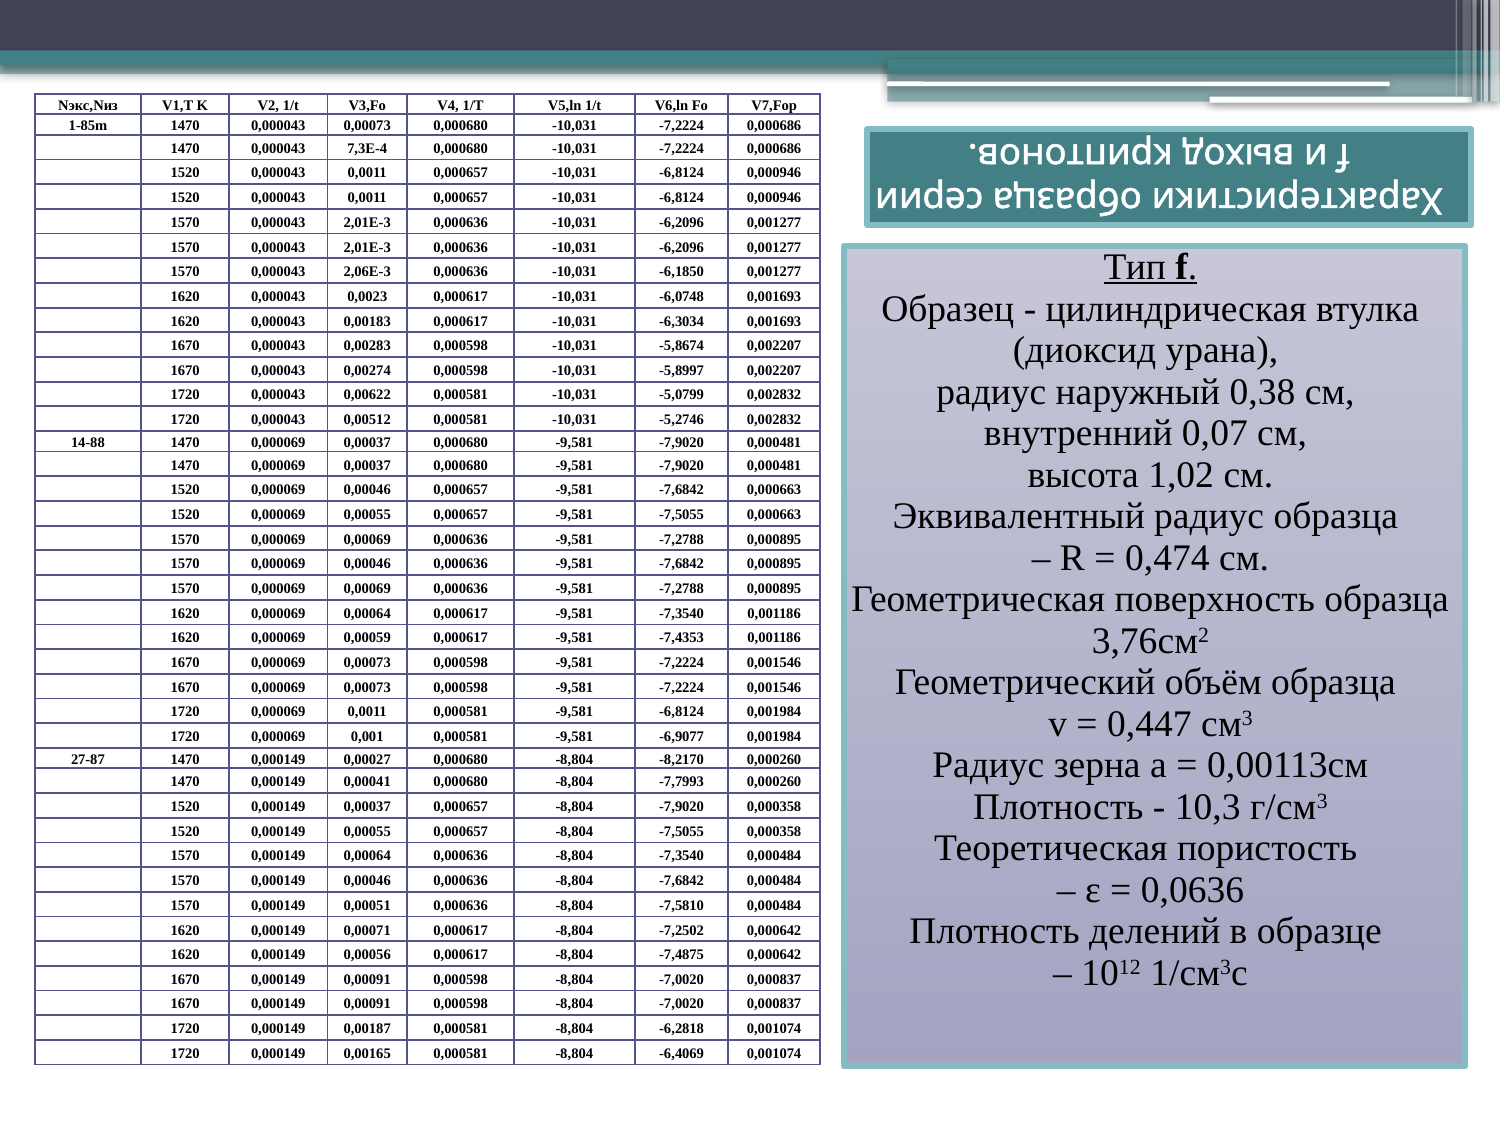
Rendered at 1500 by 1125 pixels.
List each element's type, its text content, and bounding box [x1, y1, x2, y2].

table_cell 0,000149 [230, 1041, 327, 1064]
table_cell 0,000043 [230, 160, 327, 183]
table_cell -6,2818 [636, 1016, 727, 1039]
table_cell 0,00055 [328, 819, 406, 842]
table_cell 1570 [142, 576, 228, 599]
table_cell 2,06E-3 [328, 259, 406, 282]
table_cell 0,000484 [729, 893, 819, 916]
title Характеристики образца серии f и выход криптонов. [867, 128, 1472, 226]
table_cell 0,000358 [729, 819, 819, 842]
table_cell 0,000680 [408, 769, 513, 792]
table_cell -7,4875 [636, 942, 727, 965]
table_cell [36, 675, 140, 698]
list Тип f. Образец - цилиндрическая втулка (диоксид урана), радиус наружный 0,38 см, внутренний 0,07 см, высота 1,02 см. Эквивалентный радиус образца – R = 0,474 см. Геометрическая поверхность образца 3,76cм2 Геометрический объём образца v = 0,447 cм3 Радиус зерна а = 0,00113см Плотность - 10,3 г/см3 Теоретическая пористость – ε = 0,0636 Плотность делений в образце – 1012 1/cм3с [843, 246, 1465, 1067]
table_cell 0,000069 [230, 699, 327, 722]
table_cell [36, 136, 140, 159]
table_cell -7,2788 [636, 527, 727, 549]
table_cell -8,804 [515, 1041, 634, 1064]
table_cell -7,2224 [636, 115, 727, 134]
table_cell 1620 [142, 917, 228, 940]
table_cell 1720 [142, 724, 228, 747]
table_cell -8,804 [515, 749, 634, 767]
table_cell [36, 309, 140, 331]
table_cell 0,001074 [729, 1041, 819, 1064]
table_cell 0,000149 [230, 967, 327, 990]
table_cell -8,804 [515, 819, 634, 842]
table_cell 0,002207 [729, 358, 819, 381]
table_cell -9,581 [515, 601, 634, 624]
table_cell 1570 [142, 868, 228, 891]
table_cell 0,000598 [408, 967, 513, 990]
table_cell 0,00622 [328, 383, 406, 405]
table_cell 0,000598 [408, 650, 513, 673]
table_cell 0,000043 [230, 259, 327, 282]
table_cell [36, 160, 140, 183]
table_cell -10,031 [515, 115, 634, 134]
table_cell 1470 [142, 115, 228, 134]
table_cell 0,001277 [729, 234, 819, 257]
table_cell 0,000043 [230, 210, 327, 233]
table_cell -7,5810 [636, 893, 727, 916]
table_cell 1670 [142, 358, 228, 381]
table_cell -9,581 [515, 477, 634, 500]
table_cell 0,000481 [729, 452, 819, 475]
table_cell 0,000149 [230, 843, 327, 866]
table_header V3,Fo [328, 95, 406, 113]
table_cell 0,00027 [328, 749, 406, 767]
table_cell 0,000946 [729, 160, 819, 183]
table_cell -6,8124 [636, 699, 727, 722]
table_cell 0,000149 [230, 868, 327, 891]
table_cell 1620 [142, 309, 228, 331]
table_cell -6,8124 [636, 185, 727, 208]
table_cell -9,581 [515, 625, 634, 648]
table_cell 0,000680 [408, 115, 513, 134]
table_cell 0,000657 [408, 794, 513, 817]
table_cell -8,804 [515, 942, 634, 965]
table_cell [36, 333, 140, 356]
table_cell 0,000069 [230, 650, 327, 673]
table_cell 0,000043 [230, 358, 327, 381]
table_cell [36, 893, 140, 916]
table_cell [36, 259, 140, 282]
table_cell [36, 967, 140, 990]
table_cell [36, 1016, 140, 1039]
table_cell -7,5055 [636, 502, 727, 525]
table_cell 1570 [142, 893, 228, 916]
table_cell 0,000636 [408, 210, 513, 233]
table_cell 0,000895 [729, 527, 819, 549]
table_cell [36, 650, 140, 673]
table_cell 1470 [142, 769, 228, 792]
table_cell 0,000043 [230, 407, 327, 430]
table_cell -7,2224 [636, 675, 727, 698]
table_cell 0,000642 [729, 942, 819, 965]
table_cell 0,00073 [328, 675, 406, 698]
table_cell 0,00064 [328, 601, 406, 624]
table_cell 1720 [142, 407, 228, 430]
table_cell 1520 [142, 819, 228, 842]
table_cell -6,9077 [636, 724, 727, 747]
table_cell -9,581 [515, 576, 634, 599]
table_cell 0,001074 [729, 1016, 819, 1039]
table_cell -9,581 [515, 452, 634, 475]
table_cell -7,6842 [636, 868, 727, 891]
table_cell 0,000636 [408, 234, 513, 257]
table_cell 0,000663 [729, 502, 819, 525]
table_cell 0,00512 [328, 407, 406, 430]
table_cell 0,00037 [328, 432, 406, 451]
table_cell 1570 [142, 210, 228, 233]
table_cell 0,000598 [408, 333, 513, 356]
table_cell -6,0748 [636, 284, 727, 307]
table_cell 0,002832 [729, 407, 819, 430]
table_cell -10,031 [515, 136, 634, 159]
table_cell 1670 [142, 650, 228, 673]
table_cell 0,000149 [230, 1016, 327, 1039]
table_cell -9,581 [515, 551, 634, 574]
table_cell 0,000260 [729, 769, 819, 792]
table_cell 0,000598 [408, 358, 513, 381]
table_cell 0,00165 [328, 1041, 406, 1064]
table_cell [36, 601, 140, 624]
table_cell -9,581 [515, 699, 634, 722]
table_cell 0,00037 [328, 794, 406, 817]
table_cell 0,000069 [230, 477, 327, 500]
table_cell [36, 724, 140, 747]
table_cell -8,804 [515, 917, 634, 940]
table_cell 0,002832 [729, 383, 819, 405]
table_cell 1570 [142, 234, 228, 257]
table_cell 0,000149 [230, 749, 327, 767]
table_cell 2,01E-3 [328, 234, 406, 257]
table_header V4, 1/T [408, 95, 513, 113]
table_cell 0,000657 [408, 477, 513, 500]
table_cell -9,581 [515, 675, 634, 698]
table_cell 0,000657 [408, 502, 513, 525]
table_cell [36, 407, 140, 430]
table_cell 0,000149 [230, 794, 327, 817]
table_cell 0,000581 [408, 407, 513, 430]
table_cell 0,000636 [408, 868, 513, 891]
table_cell -7,2502 [636, 917, 727, 940]
table_cell 0,000837 [729, 991, 819, 1014]
table_cell 0,001546 [729, 675, 819, 698]
table_cell 0,000043 [230, 284, 327, 307]
table_cell 1-85m [36, 115, 140, 134]
table_cell -5,0799 [636, 383, 727, 405]
table_cell -10,031 [515, 160, 634, 183]
table_cell 0,001 [328, 724, 406, 747]
table_cell -7,0020 [636, 991, 727, 1014]
table_cell 0,000043 [230, 309, 327, 331]
table_cell 0,00059 [328, 625, 406, 648]
table_cell 0,000686 [729, 136, 819, 159]
table_cell 0,00091 [328, 991, 406, 1014]
table_cell 0,002207 [729, 333, 819, 356]
table_cell [36, 819, 140, 842]
table_cell 0,000642 [729, 917, 819, 940]
table_cell -7,2788 [636, 576, 727, 599]
table_cell -7,9020 [636, 452, 727, 475]
table_cell 0,000149 [230, 893, 327, 916]
table_header V1,T K [142, 95, 228, 113]
table_cell 0,000686 [729, 115, 819, 134]
table_cell 0,000043 [230, 115, 327, 134]
table_cell -8,804 [515, 769, 634, 792]
table_cell -7,6842 [636, 551, 727, 574]
table_cell 1620 [142, 601, 228, 624]
table_cell 1470 [142, 452, 228, 475]
table_cell 14-88 [36, 432, 140, 451]
table_cell 1470 [142, 432, 228, 451]
table_cell 0,000636 [408, 893, 513, 916]
table_cell 0,000069 [230, 452, 327, 475]
table_cell 1620 [142, 284, 228, 307]
table_cell 0,000581 [408, 699, 513, 722]
table_cell 0,000043 [230, 383, 327, 405]
table_cell -5,8997 [636, 358, 727, 381]
table_header V6,ln Fo [636, 95, 727, 113]
table_cell -7,2224 [636, 650, 727, 673]
table_cell 0,00091 [328, 967, 406, 990]
table_cell 1720 [142, 1016, 228, 1039]
table_cell 1520 [142, 502, 228, 525]
table_cell [36, 284, 140, 307]
table_cell -8,804 [515, 1016, 634, 1039]
table_cell [36, 917, 140, 940]
table_cell 27-87 [36, 749, 140, 767]
table_cell -7,4353 [636, 625, 727, 648]
table_cell 0,000069 [230, 576, 327, 599]
table_cell 0,000636 [408, 527, 513, 549]
table_header V5,ln 1/t [515, 95, 634, 113]
table_cell 1520 [142, 160, 228, 183]
table_cell -7,2224 [636, 136, 727, 159]
table_cell -10,031 [515, 259, 634, 282]
table_cell 0,000680 [408, 452, 513, 475]
table_cell [36, 477, 140, 500]
table_cell -5,8674 [636, 333, 727, 356]
table_cell 0,000657 [408, 185, 513, 208]
table_cell [36, 210, 140, 233]
table_cell 0,001277 [729, 210, 819, 233]
table_cell -10,031 [515, 333, 634, 356]
table_cell [36, 769, 140, 792]
table_cell 0,000043 [230, 234, 327, 257]
table_cell -7,3540 [636, 601, 727, 624]
table_cell 7,3E-4 [328, 136, 406, 159]
table_cell 0,00051 [328, 893, 406, 916]
table_cell 0,000636 [408, 259, 513, 282]
table_cell 1670 [142, 675, 228, 698]
table_cell -10,031 [515, 383, 634, 405]
table_cell -6,8124 [636, 160, 727, 183]
table_cell -7,3540 [636, 843, 727, 866]
table_cell 1470 [142, 749, 228, 767]
table_cell [36, 625, 140, 648]
table_cell [36, 843, 140, 866]
table_cell 0,000069 [230, 625, 327, 648]
table_cell 0,000581 [408, 1041, 513, 1064]
table_cell 0,000581 [408, 383, 513, 405]
table_cell 1520 [142, 794, 228, 817]
table_cell -9,581 [515, 527, 634, 549]
table_cell 0,000149 [230, 917, 327, 940]
table_cell 0,00041 [328, 769, 406, 792]
table_cell 1520 [142, 185, 228, 208]
table_cell 1620 [142, 625, 228, 648]
table_cell 0,000598 [408, 991, 513, 1014]
table_cell 0,000617 [408, 601, 513, 624]
table_cell 1670 [142, 967, 228, 990]
table_cell 0,001186 [729, 601, 819, 624]
table_header Nэкс,Nиз [36, 95, 140, 113]
table_cell 1720 [142, 1041, 228, 1064]
table_cell 1570 [142, 843, 228, 866]
table_cell -6,2096 [636, 234, 727, 257]
table_cell 0,000149 [230, 991, 327, 1014]
table_cell [36, 991, 140, 1014]
table_cell 0,000680 [408, 136, 513, 159]
table_cell [36, 234, 140, 257]
table_cell 0,000481 [729, 432, 819, 451]
table_cell 0,001693 [729, 309, 819, 331]
table_cell [36, 868, 140, 891]
table_cell -7,0020 [636, 967, 727, 990]
table_cell 0,001984 [729, 699, 819, 722]
table_cell -8,804 [515, 893, 634, 916]
table_cell -10,031 [515, 284, 634, 307]
table_cell 0,000617 [408, 917, 513, 940]
table_cell 0,000617 [408, 284, 513, 307]
table_cell 0,000895 [729, 576, 819, 599]
table_cell 1620 [142, 942, 228, 965]
table_cell -9,581 [515, 432, 634, 451]
table_cell 0,000617 [408, 309, 513, 331]
table_cell 0,000657 [408, 819, 513, 842]
table_cell -7,9020 [636, 794, 727, 817]
table_cell 0,00073 [328, 650, 406, 673]
table_cell 0,00046 [328, 477, 406, 500]
table_cell 0,00037 [328, 452, 406, 475]
table_cell 0,000636 [408, 843, 513, 866]
table_cell 0,000680 [408, 749, 513, 767]
table_cell 0,001186 [729, 625, 819, 648]
table_cell 1520 [142, 477, 228, 500]
table_cell 0,0011 [328, 699, 406, 722]
table_cell 0,000069 [230, 527, 327, 549]
table_cell [36, 527, 140, 549]
table_cell 0,000837 [729, 967, 819, 990]
table_cell 0,00046 [328, 868, 406, 891]
table_cell 0,000069 [230, 724, 327, 747]
table_cell 0,00046 [328, 551, 406, 574]
table_cell 1720 [142, 699, 228, 722]
table_cell 2,01E-3 [328, 210, 406, 233]
table_cell -6,2096 [636, 210, 727, 233]
table_cell 0,00274 [328, 358, 406, 381]
table_cell 0,000069 [230, 432, 327, 451]
table_cell -8,804 [515, 868, 634, 891]
table_cell 0,00071 [328, 917, 406, 940]
table_cell 1570 [142, 527, 228, 549]
table_cell -8,804 [515, 967, 634, 990]
table_cell -8,804 [515, 794, 634, 817]
table_cell -9,581 [515, 724, 634, 747]
table_cell 0,000069 [230, 601, 327, 624]
table_cell 0,000581 [408, 724, 513, 747]
table_cell 0,001984 [729, 724, 819, 747]
table_cell -7,7993 [636, 769, 727, 792]
table_cell 0,000149 [230, 769, 327, 792]
table_cell -8,2170 [636, 749, 727, 767]
table_cell [36, 502, 140, 525]
table_cell 0,000043 [230, 333, 327, 356]
table_cell 0,000581 [408, 1016, 513, 1039]
table_cell 0,00073 [328, 115, 406, 134]
table_cell 0,000260 [729, 749, 819, 767]
table_cell 0,000043 [230, 136, 327, 159]
table_cell 0,000069 [230, 675, 327, 698]
table_cell -10,031 [515, 185, 634, 208]
table_cell [36, 794, 140, 817]
table_cell 0,000069 [230, 551, 327, 574]
table_cell [36, 576, 140, 599]
table_cell 0,000895 [729, 551, 819, 574]
table_cell 0,001277 [729, 259, 819, 282]
table_cell [36, 942, 140, 965]
table_cell 0,000636 [408, 576, 513, 599]
table_cell 0,000598 [408, 675, 513, 698]
table_cell 0,001546 [729, 650, 819, 673]
table_cell 1670 [142, 991, 228, 1014]
table_cell 0,00055 [328, 502, 406, 525]
table_cell -10,031 [515, 407, 634, 430]
table_cell 0,000946 [729, 185, 819, 208]
table_cell [36, 452, 140, 475]
table_cell 0,0011 [328, 185, 406, 208]
table_cell 0,000636 [408, 551, 513, 574]
table_cell 1570 [142, 259, 228, 282]
table_cell [36, 1041, 140, 1064]
table_cell 0,000358 [729, 794, 819, 817]
table_cell 0,000149 [230, 942, 327, 965]
table_cell 0,0011 [328, 160, 406, 183]
table_cell 0,000043 [230, 185, 327, 208]
table_cell -10,031 [515, 210, 634, 233]
table_cell -6,3034 [636, 309, 727, 331]
table_cell 0,000149 [230, 819, 327, 842]
table_cell 1570 [142, 551, 228, 574]
table_cell -10,031 [515, 358, 634, 381]
table_header V7,Fop [729, 95, 819, 113]
table_cell -10,031 [515, 309, 634, 331]
table_cell [36, 383, 140, 405]
table_cell 1670 [142, 333, 228, 356]
table_cell 0,00069 [328, 576, 406, 599]
table_cell 1720 [142, 383, 228, 405]
table_cell -8,804 [515, 843, 634, 866]
table_cell -7,6842 [636, 477, 727, 500]
table_cell -9,581 [515, 650, 634, 673]
table_cell 0,000617 [408, 625, 513, 648]
table_cell 1470 [142, 136, 228, 159]
table_cell -7,5055 [636, 819, 727, 842]
table_cell -10,031 [515, 234, 634, 257]
table_header V2, 1/t [230, 95, 327, 113]
table_cell 0,000680 [408, 432, 513, 451]
table_cell -8,804 [515, 991, 634, 1014]
table_cell 0,00183 [328, 309, 406, 331]
table_cell -9,581 [515, 502, 634, 525]
table_cell 0,000484 [729, 843, 819, 866]
table_cell 0,00283 [328, 333, 406, 356]
table_cell [36, 699, 140, 722]
table_cell -7,9020 [636, 432, 727, 451]
table_cell 0,000663 [729, 477, 819, 500]
table_cell 0,001693 [729, 284, 819, 307]
table_cell 0,000484 [729, 868, 819, 891]
table_cell 0,000657 [408, 160, 513, 183]
table_cell 0,000069 [230, 502, 327, 525]
table_cell [36, 358, 140, 381]
table_cell 0,00064 [328, 843, 406, 866]
table_cell 0,0023 [328, 284, 406, 307]
table_cell 0,00187 [328, 1016, 406, 1039]
table_cell -5,2746 [636, 407, 727, 430]
table_cell 0,000617 [408, 942, 513, 965]
table_cell [36, 551, 140, 574]
table_cell -6,4069 [636, 1041, 727, 1064]
table_cell 0,00069 [328, 527, 406, 549]
table_cell -6,1850 [636, 259, 727, 282]
table_cell 0,00056 [328, 942, 406, 965]
table_cell [36, 185, 140, 208]
